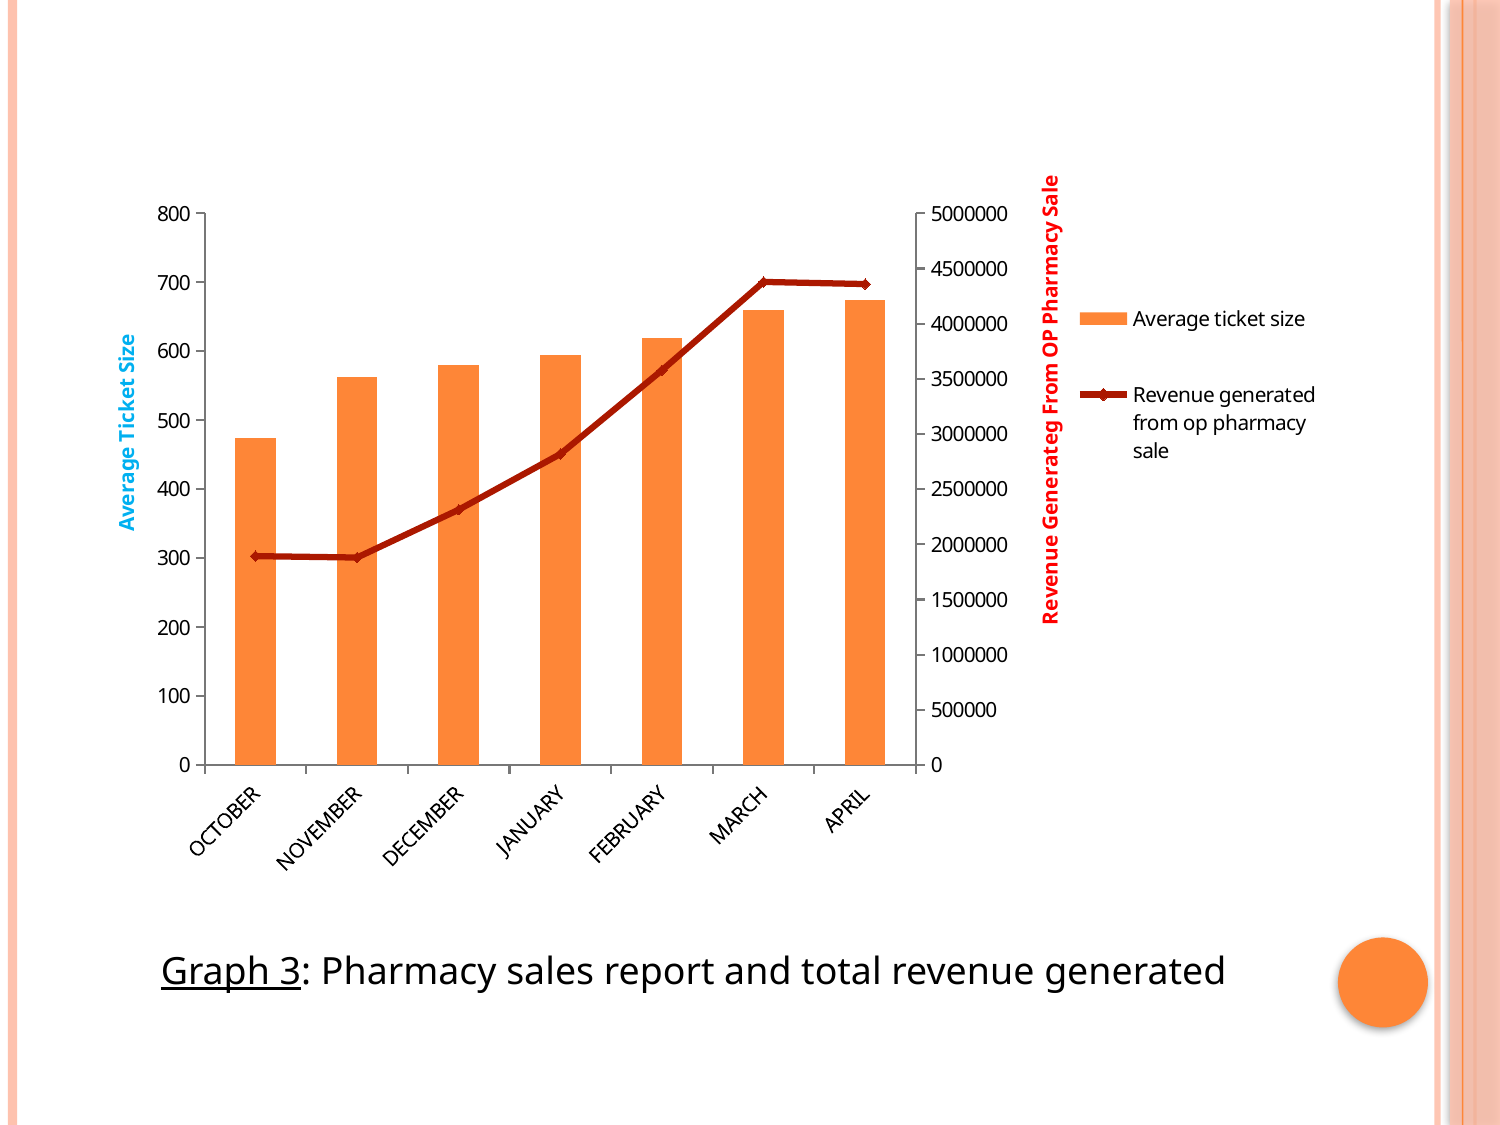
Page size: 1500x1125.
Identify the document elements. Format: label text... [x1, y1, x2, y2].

chart [105, 169, 1332, 970]
text_box Graph 3: Pharmacy sales report and total revenue generated [145, 979, 1269, 999]
